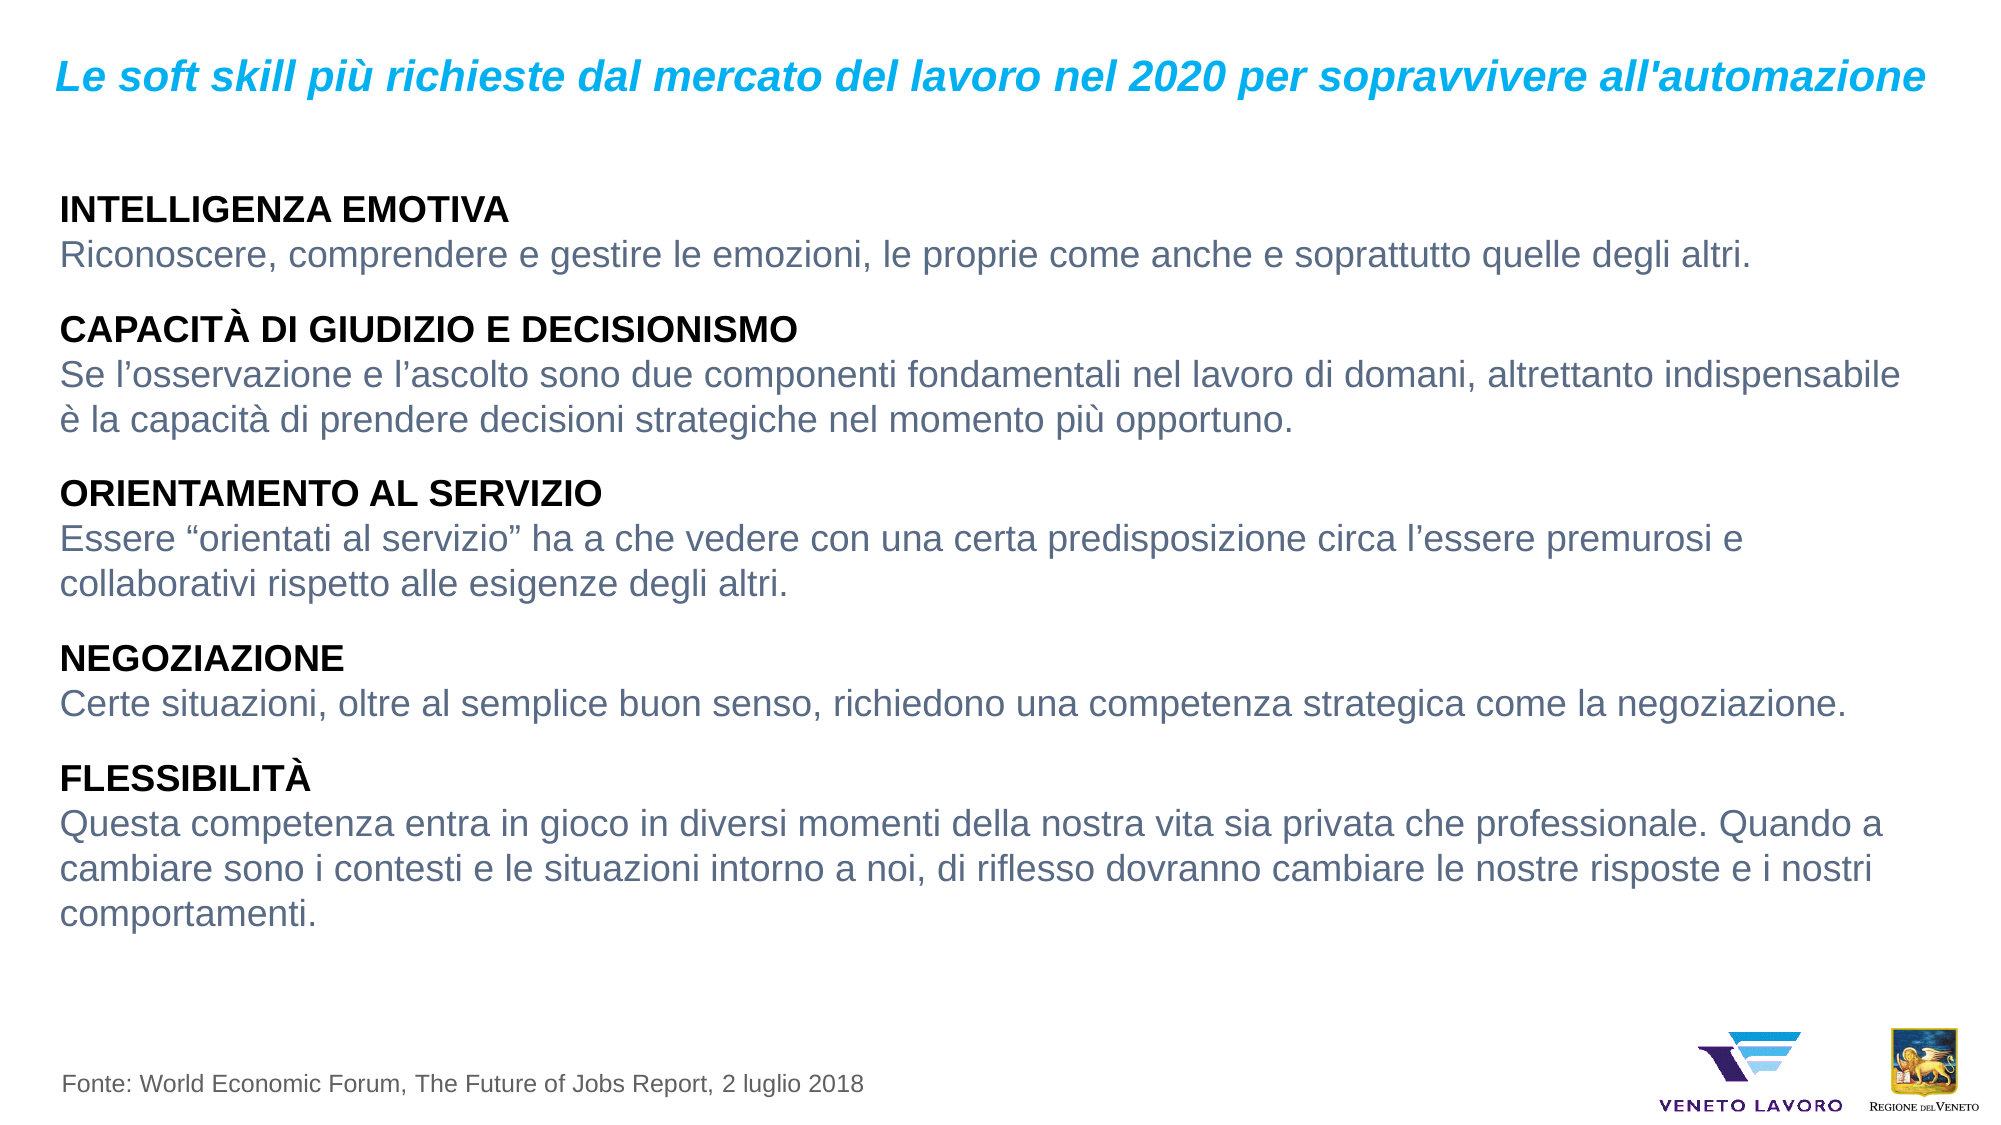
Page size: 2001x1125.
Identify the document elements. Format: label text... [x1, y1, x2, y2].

text_box INTELLIGENZA EMOTIVA Riconoscere, comprendere e gestire le emozioni, le proprie come anche e soprattutto quelle degli altri. CAPACITÀ DI GIUDIZIO E DECISIONISMO Se l’osservazione e l’ascolto sono due componenti fondamentali nel lavoro di domani, altrettanto indispensabile è la capacità di prendere decisioni strategiche nel momento più opportuno. ORIENTAMENTO AL SERVIZIO Essere “orientati al servizio” ha a che vedere con una certa predisposizione circa l’essere premurosi e collaborativi rispetto alle esigenze degli altri. NEGOZIAZIONE Certe situazioni, oltre al semplice buon senso, richiedono una competenza strategica come la negoziazione. FLESSIBILITÀ Questa competenza entra in gioco in diversi momenti della nostra vita sia privata che professionale. Quando a cambiare sono i contesti e le situazioni intorno a noi, di riflesso dovranno cambiare le nostre risposte e i nostri comportamenti. [39, 174, 1926, 945]
text_box Le soft skill più richieste dal mercato del lavoro nel 2020 per sopravvivere all'automazione [55, 48, 1930, 112]
picture [1658, 1031, 1842, 1112]
text_box Fonte: World Economic Forum, The Future of Jobs Report, 2 luglio 2018 [61, 1061, 916, 1125]
picture [1850, 1018, 1993, 1117]
